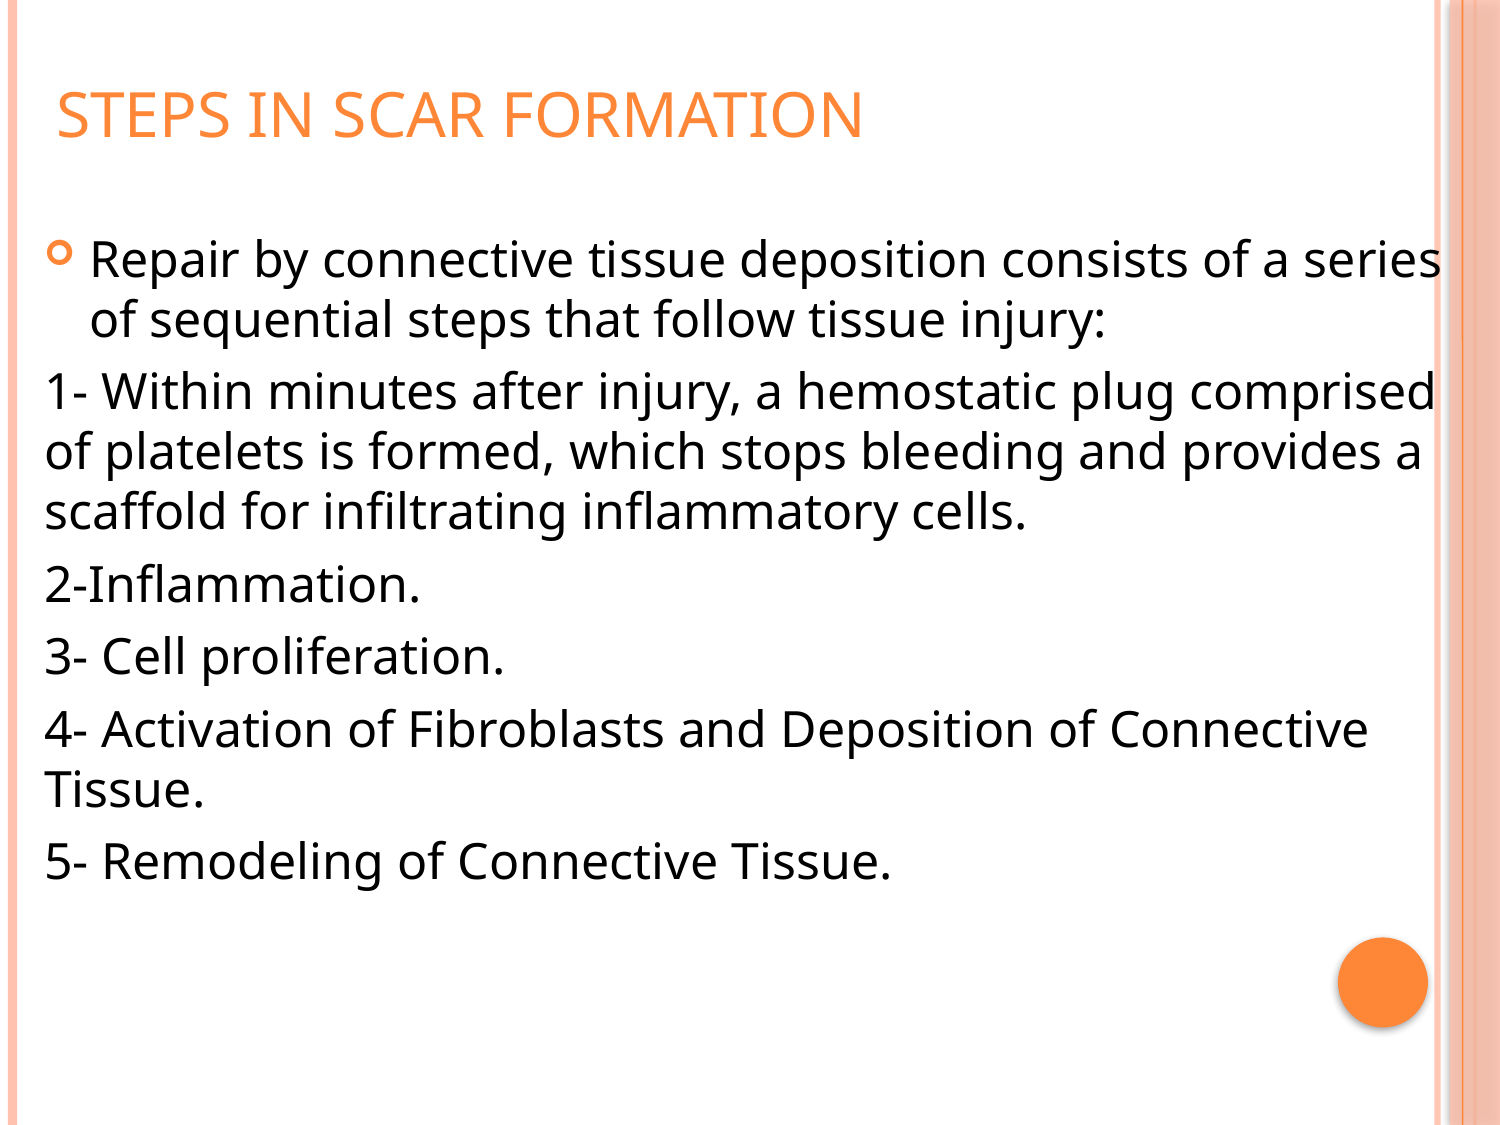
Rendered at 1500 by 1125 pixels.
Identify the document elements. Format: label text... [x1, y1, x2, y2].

list Repair by connective tissue deposition consists of a series of sequential steps that follow tissue injury: 1- Within minutes after injury, a hemostatic plug comprised of platelets is formed, which stops bleeding and provides a scaffold for infiltrating inflammatory cells. 2-Inflammation. 3- Cell proliferation. 4- Activation of Fibroblasts and Deposition of Connective Tissue. 5- Remodeling of Connective Tissue. [29, 219, 1500, 1062]
title Steps in Scar Formation [41, 45, 1300, 219]
